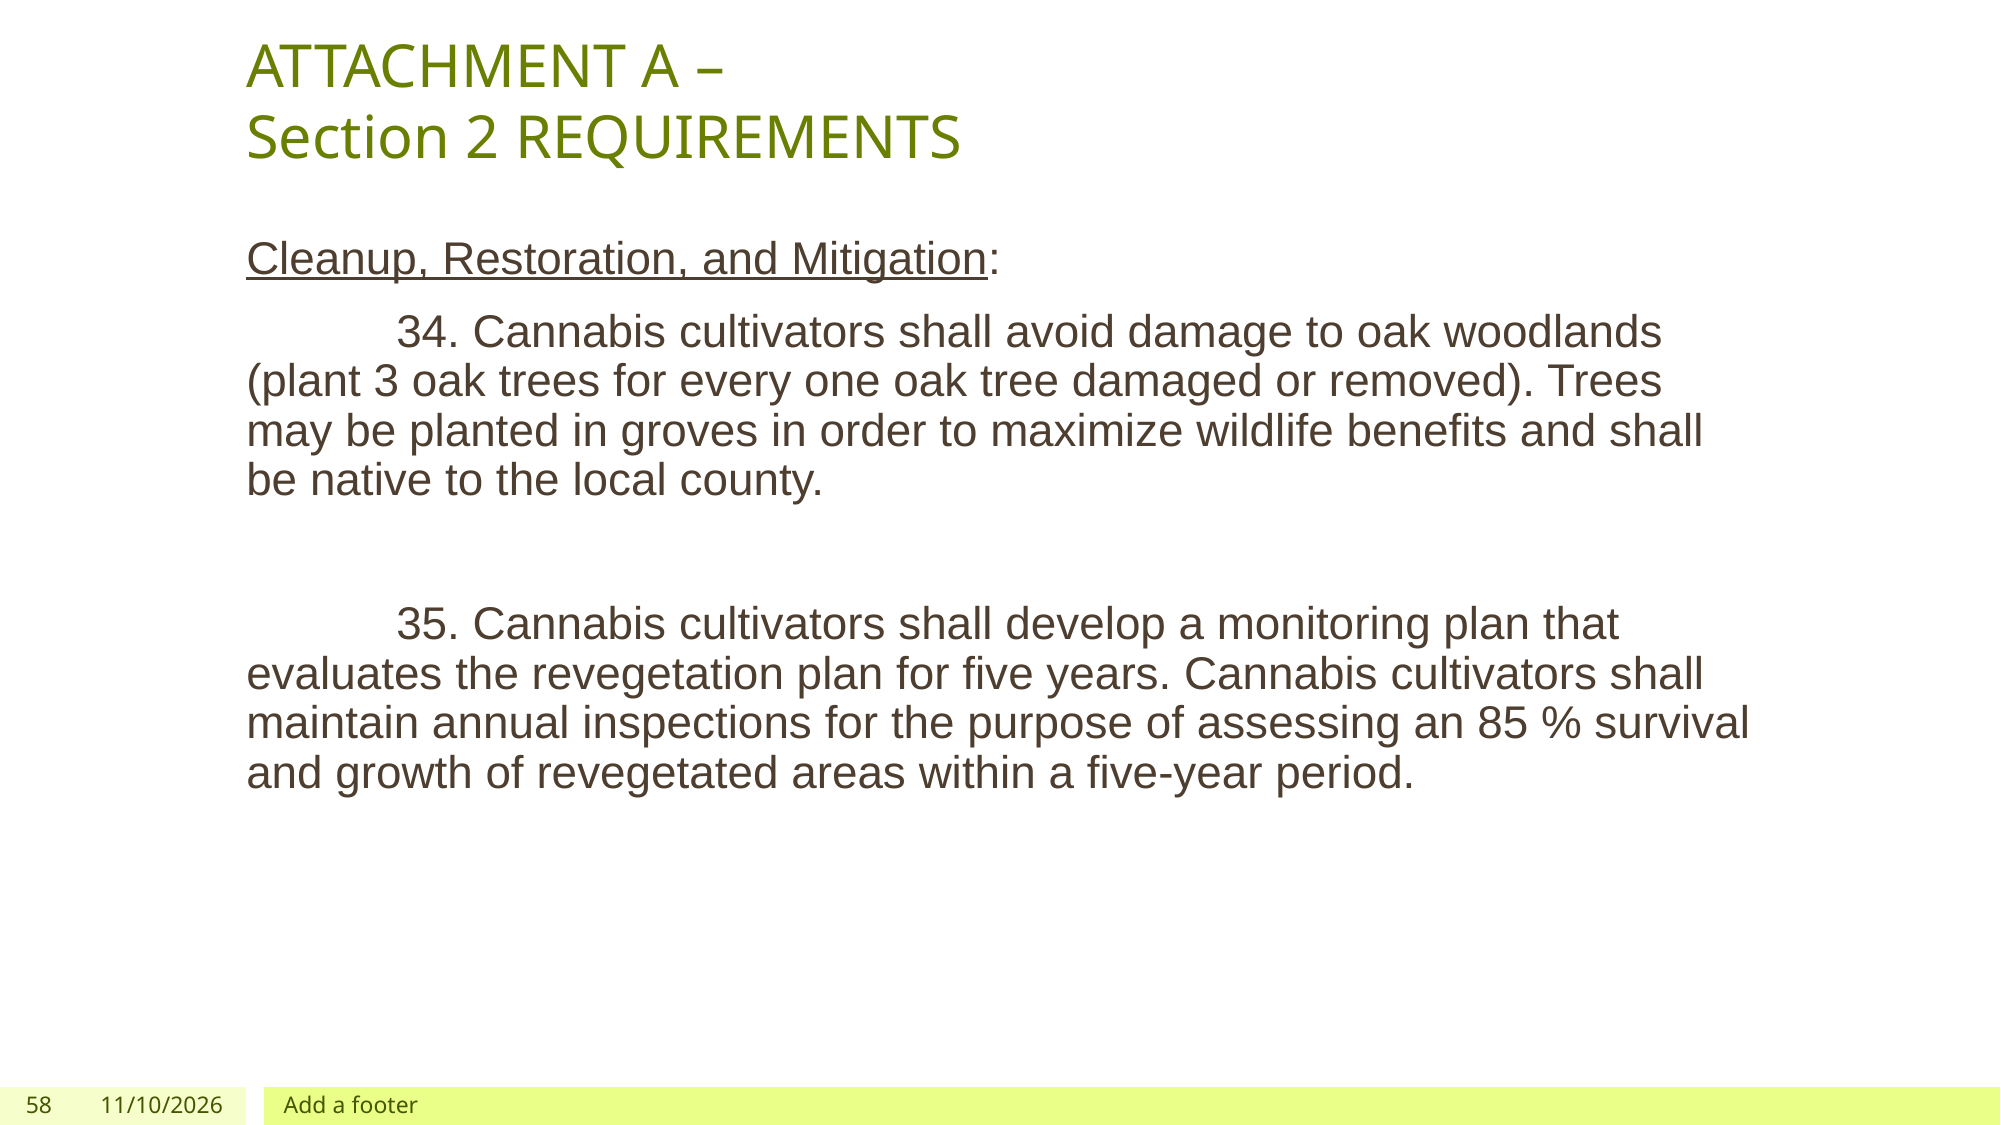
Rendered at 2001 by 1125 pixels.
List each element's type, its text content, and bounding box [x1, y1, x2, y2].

list Cleanup, Restoration, and Mitigation: 34. Cannabis cultivators shall avoid damage to oak woodlands (plant 3 oak trees for every one oak tree damaged or removed). Trees may be planted in groves in order to maximize wildlife benefits and shall be native to the local county. 35. Cannabis cultivators shall develop a monitoring plan that evaluates the revegetation plan for five years. Cannabis cultivators shall maintain annual inspections for the purpose of assessing an 85 % survival and growth of revegetated areas within a five-year period. [231, 227, 1769, 1038]
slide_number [74, 1087, 239, 1125]
title ATTACHMENT A – Section 2 REQUIREMENTS [231, 18, 1769, 178]
slide_number 58 [0, 1087, 68, 1125]
footer Add a footer [268, 1087, 1769, 1125]
